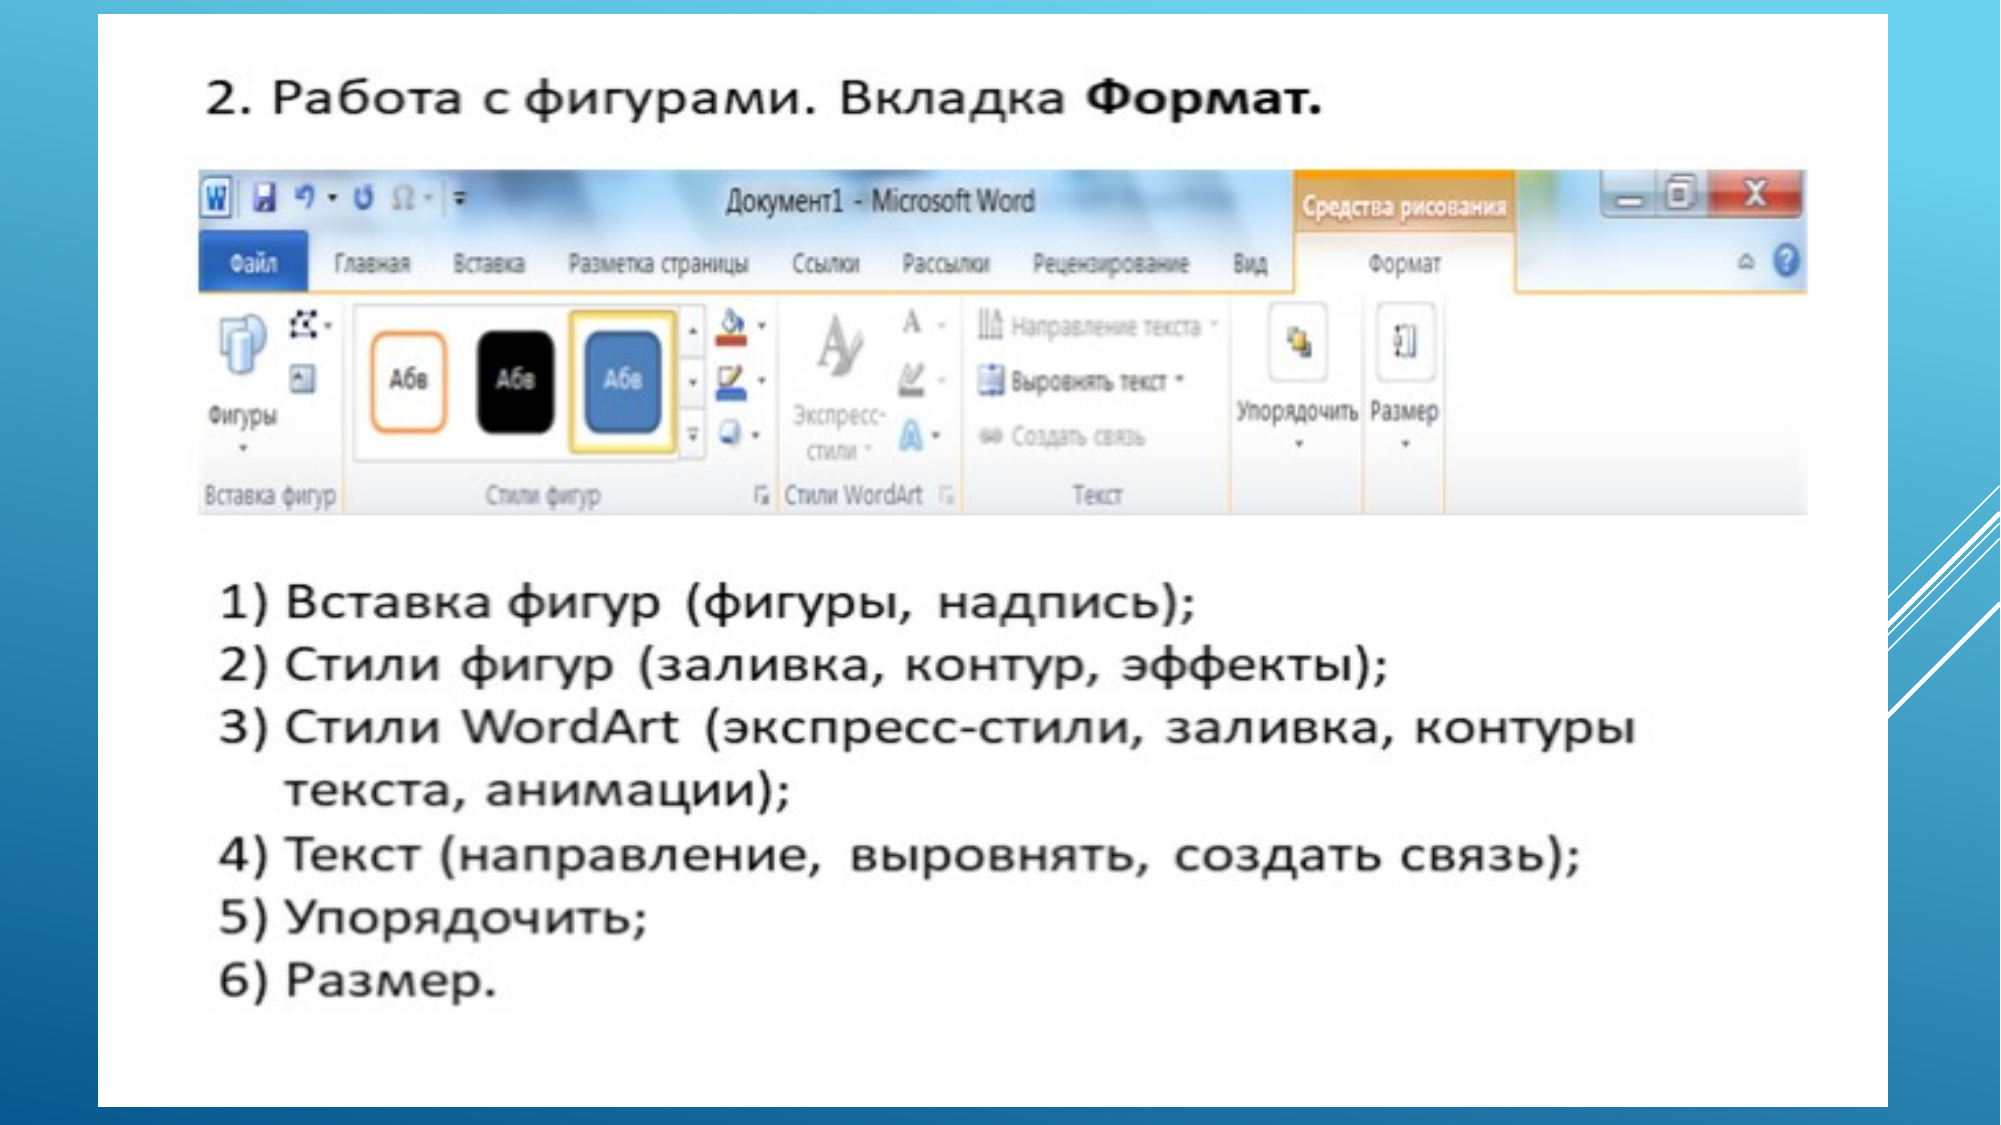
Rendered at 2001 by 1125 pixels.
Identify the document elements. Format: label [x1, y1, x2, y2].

picture [98, 14, 1888, 1108]
